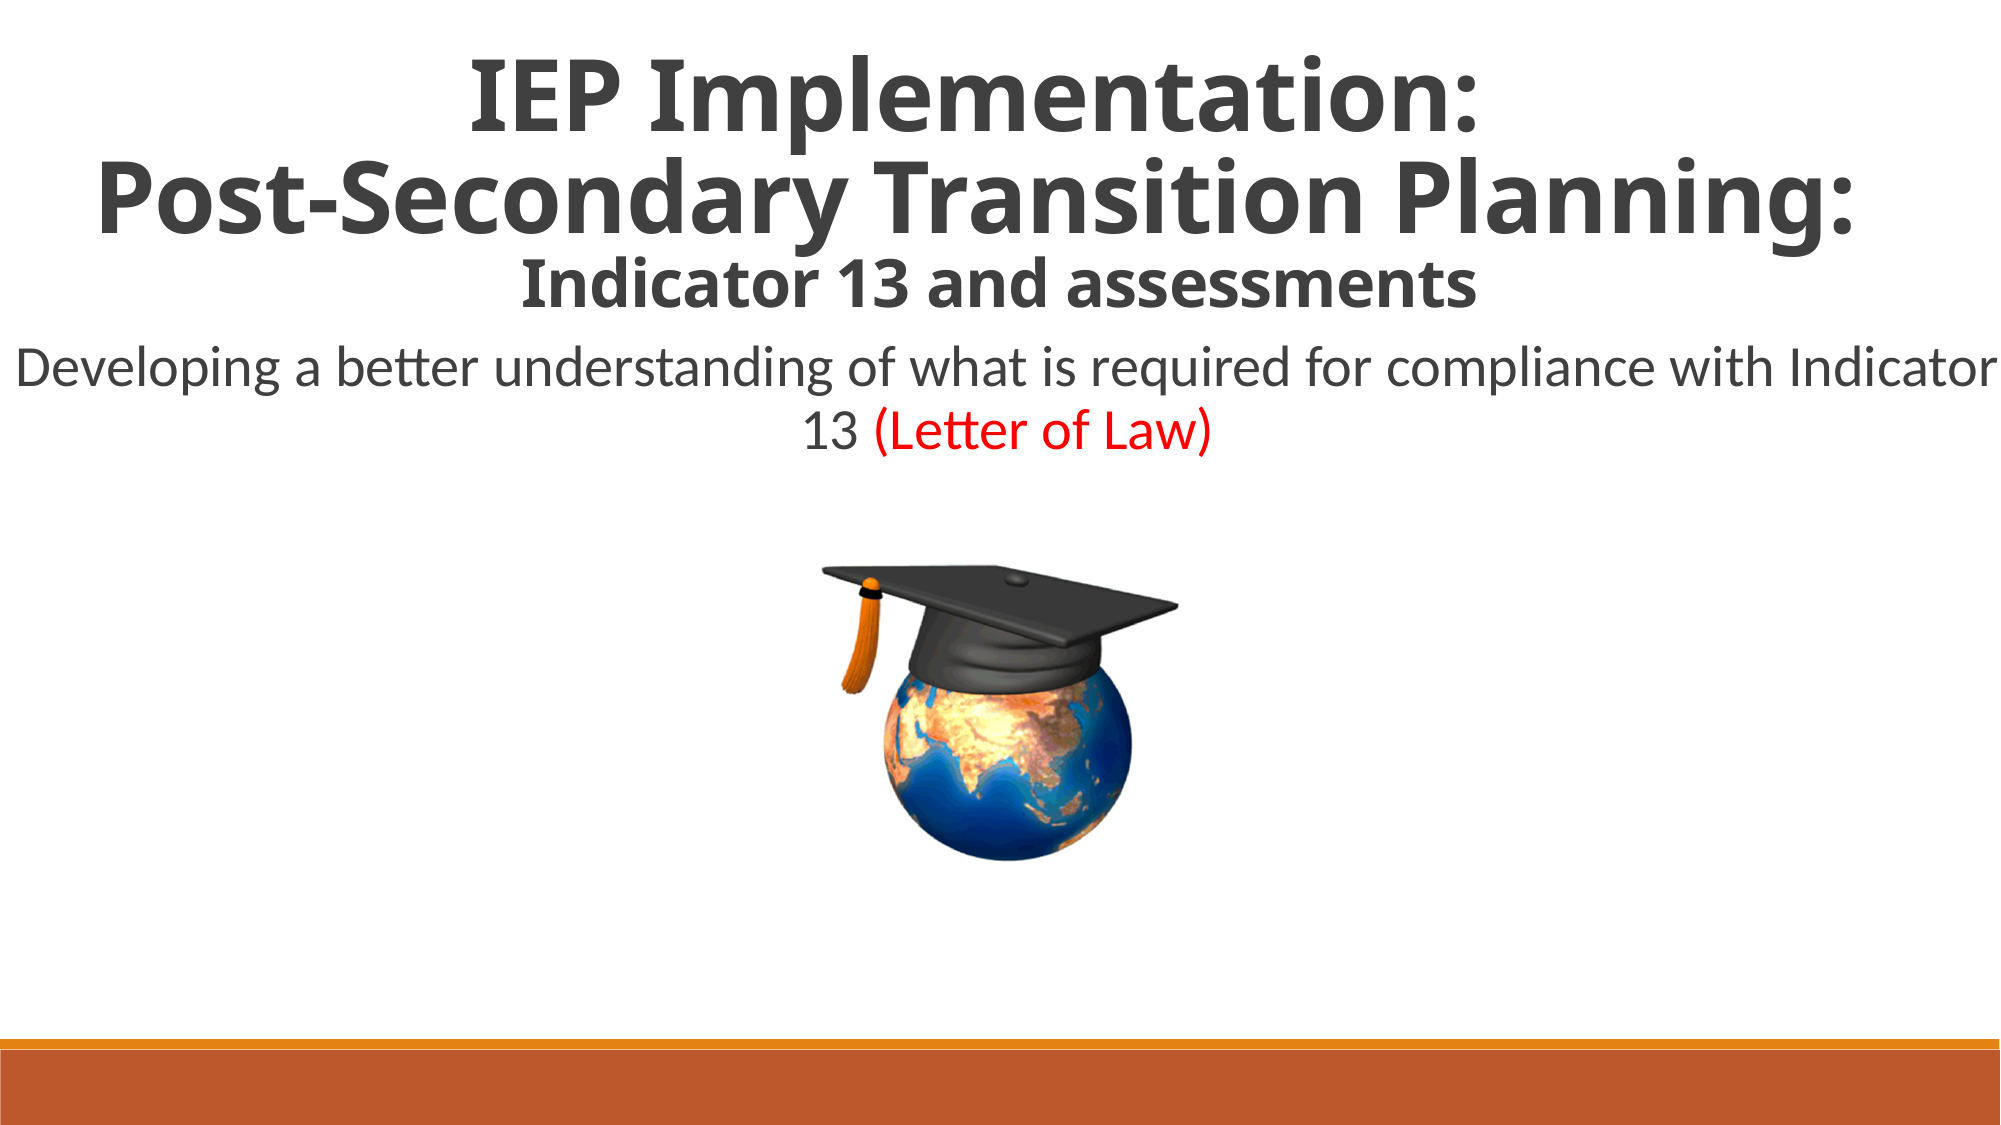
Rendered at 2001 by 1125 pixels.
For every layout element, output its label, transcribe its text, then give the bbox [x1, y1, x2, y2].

picture [799, 542, 1200, 886]
title IEP Implementation: Post-Secondary Transition Planning: Indicator 13 and assessments [0, 0, 2000, 329]
subtitle Developing a better understanding of what is required for compliance with Indicator 13 (Letter of Law) [0, 329, 2000, 830]
